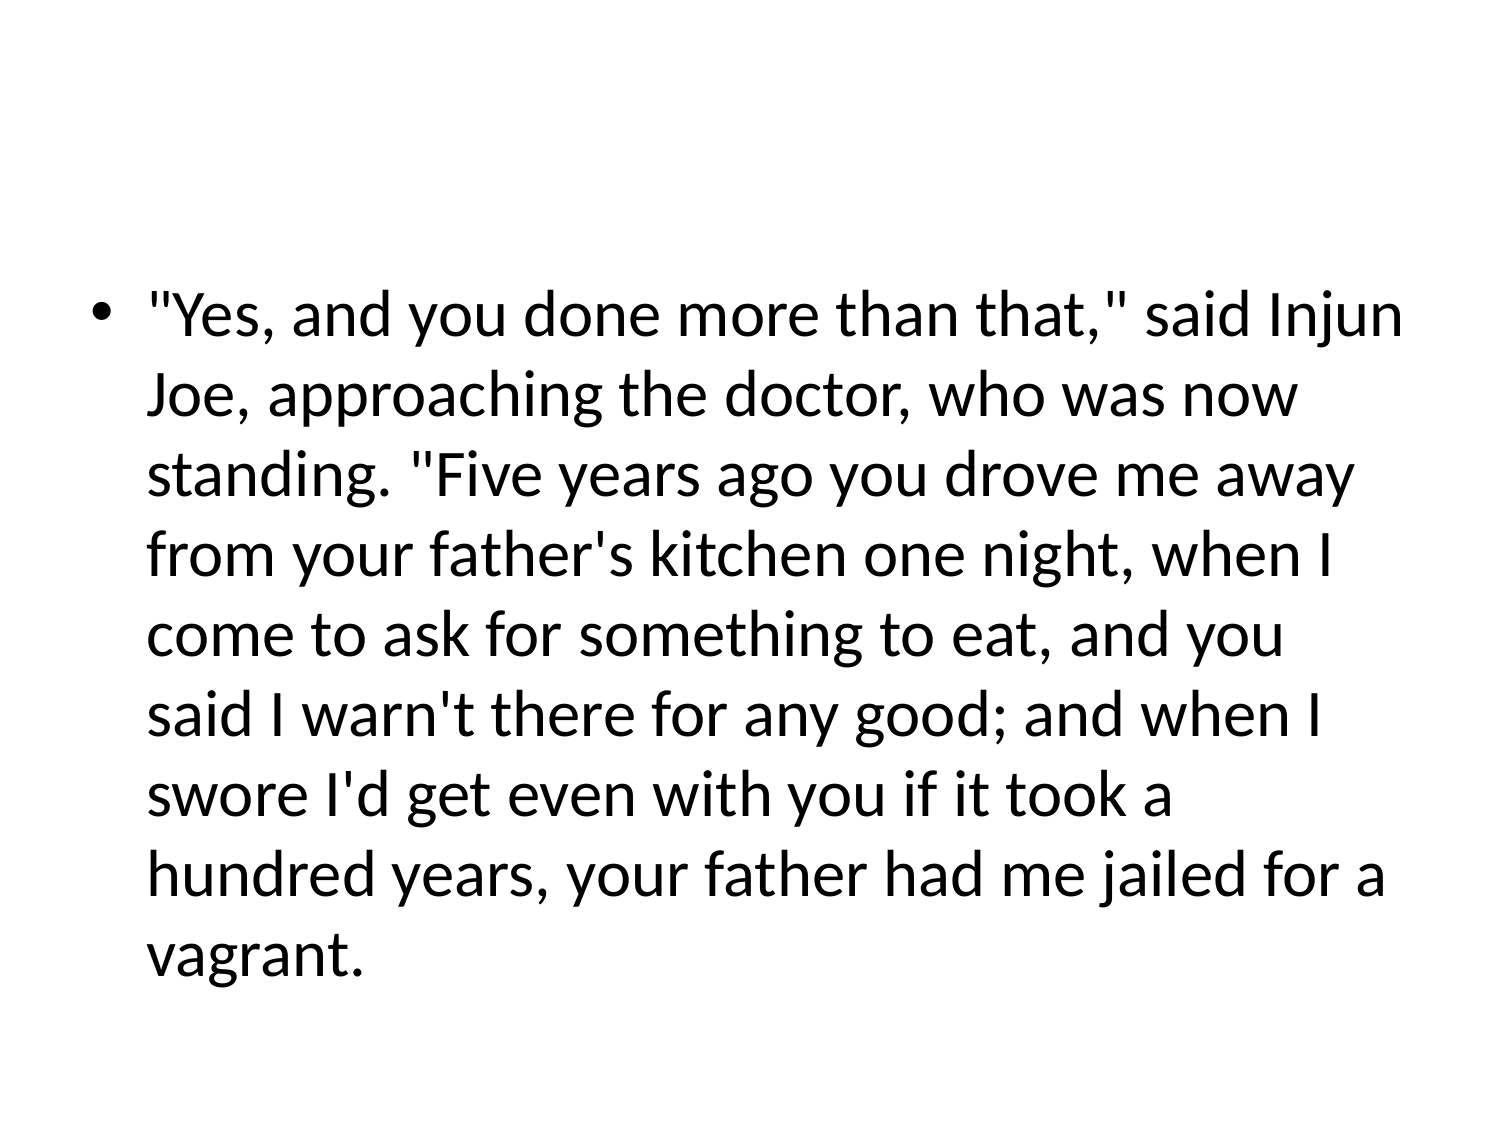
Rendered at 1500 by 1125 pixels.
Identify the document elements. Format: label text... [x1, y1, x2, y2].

list "Yes, and you done more than that," said Injun Joe, approaching the doctor, who was now standing. "Five years ago you drove me away from your father's kitchen one night, when I come to ask for something to eat, and you said I warn't there for any good; and when I swore I'd get even with you if it took a hundred years, your father had me jailed for a vagrant. [75, 262, 1425, 1005]
